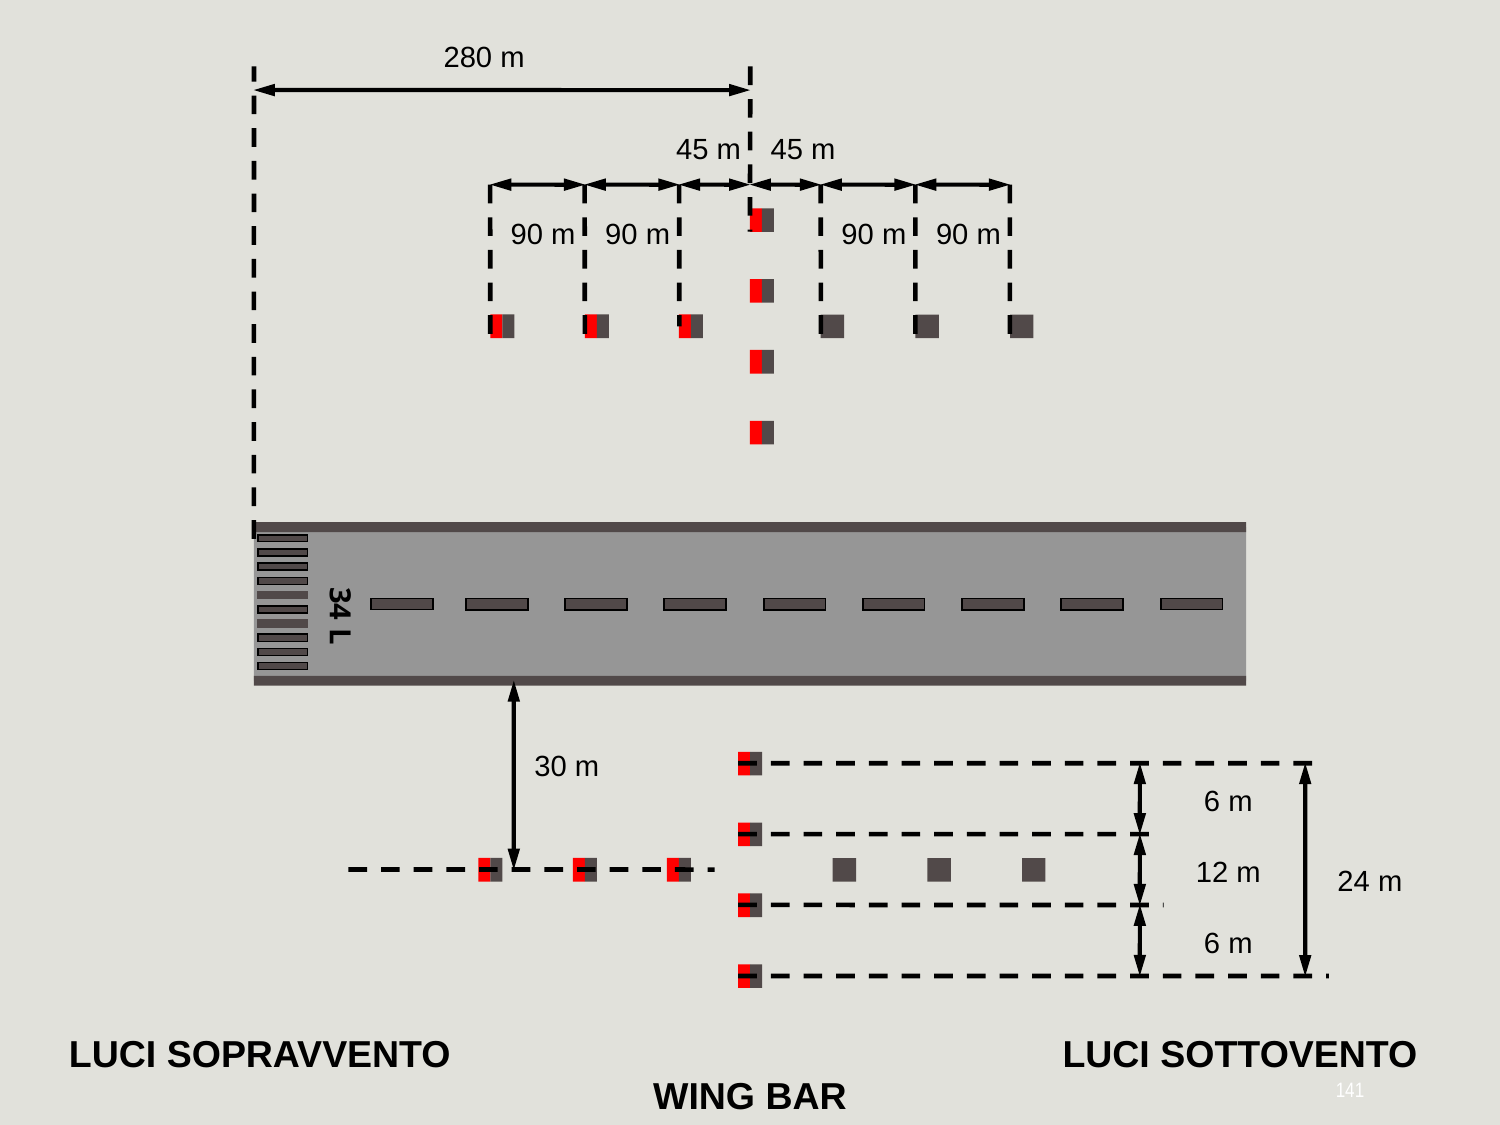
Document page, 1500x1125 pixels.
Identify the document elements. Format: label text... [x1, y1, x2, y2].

text_box 6 m [1175, 916, 1282, 967]
text_box 6 m [1175, 774, 1282, 825]
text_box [584, 219, 609, 433]
text_box [507, 688, 521, 739]
text_box [507, 790, 520, 870]
text_box 30 m [513, 739, 620, 790]
text_box [916, 178, 1010, 191]
text_box 90 m [490, 207, 597, 258]
text_box 90 m [927, 207, 1022, 258]
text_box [820, 313, 1035, 339]
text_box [572, 762, 597, 977]
text_box 12 m [1175, 846, 1282, 896]
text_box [737, 750, 763, 989]
text_box [1133, 835, 1147, 904]
text_box 24 m [1316, 854, 1424, 905]
text_box [253, 83, 751, 97]
text_box [750, 178, 821, 191]
text_box 45 m [655, 122, 750, 173]
text_box LUCI SOPRAVVENTO [0, 1023, 520, 1083]
text_box [1133, 904, 1147, 976]
text_box LUCI SOTTOVENTO [980, 1023, 1500, 1083]
text_box 90 m [597, 207, 691, 258]
text_box [1298, 763, 1312, 977]
text_box 45 m [750, 122, 857, 173]
text_box [821, 178, 916, 191]
slide_number 141 [1217, 1083, 1380, 1120]
text_box [490, 178, 584, 191]
text_box [679, 178, 750, 191]
text_box 90 m [820, 207, 927, 258]
text_box WING BAR [490, 1064, 1010, 1125]
text_box 280 m [395, 30, 573, 81]
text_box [749, 207, 775, 445]
text_box [1133, 763, 1147, 835]
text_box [253, 526, 1247, 682]
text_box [832, 857, 1047, 882]
text_box [584, 178, 679, 191]
